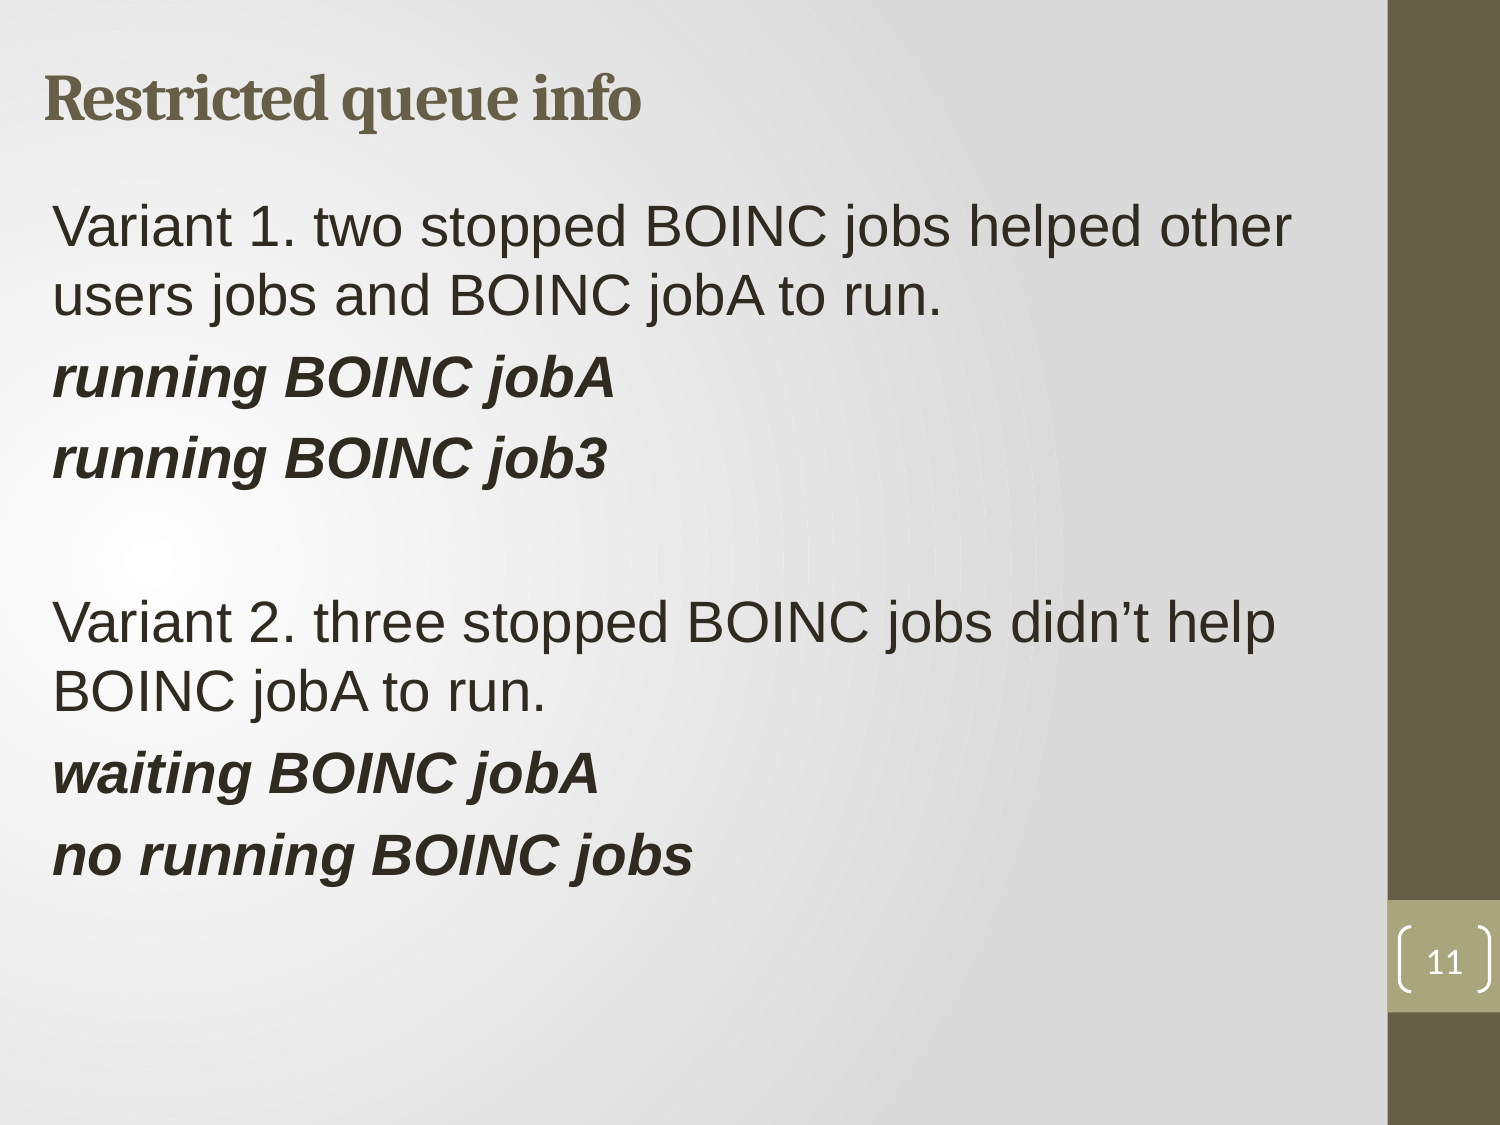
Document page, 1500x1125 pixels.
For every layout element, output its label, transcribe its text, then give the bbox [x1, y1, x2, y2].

list Variant 1. two stopped BOINC jobs helped other users jobs and BOINC jobA to run. running BOINC jobA running BOINC job3 Variant 2. three stopped BOINC jobs didn’t help BOINC jobA to run. waiting BOINC jobA no running BOINC jobs [23, 180, 1337, 1118]
title Restricted queue info [28, 0, 1365, 188]
slide_number 11 [1397, 925, 1492, 994]
